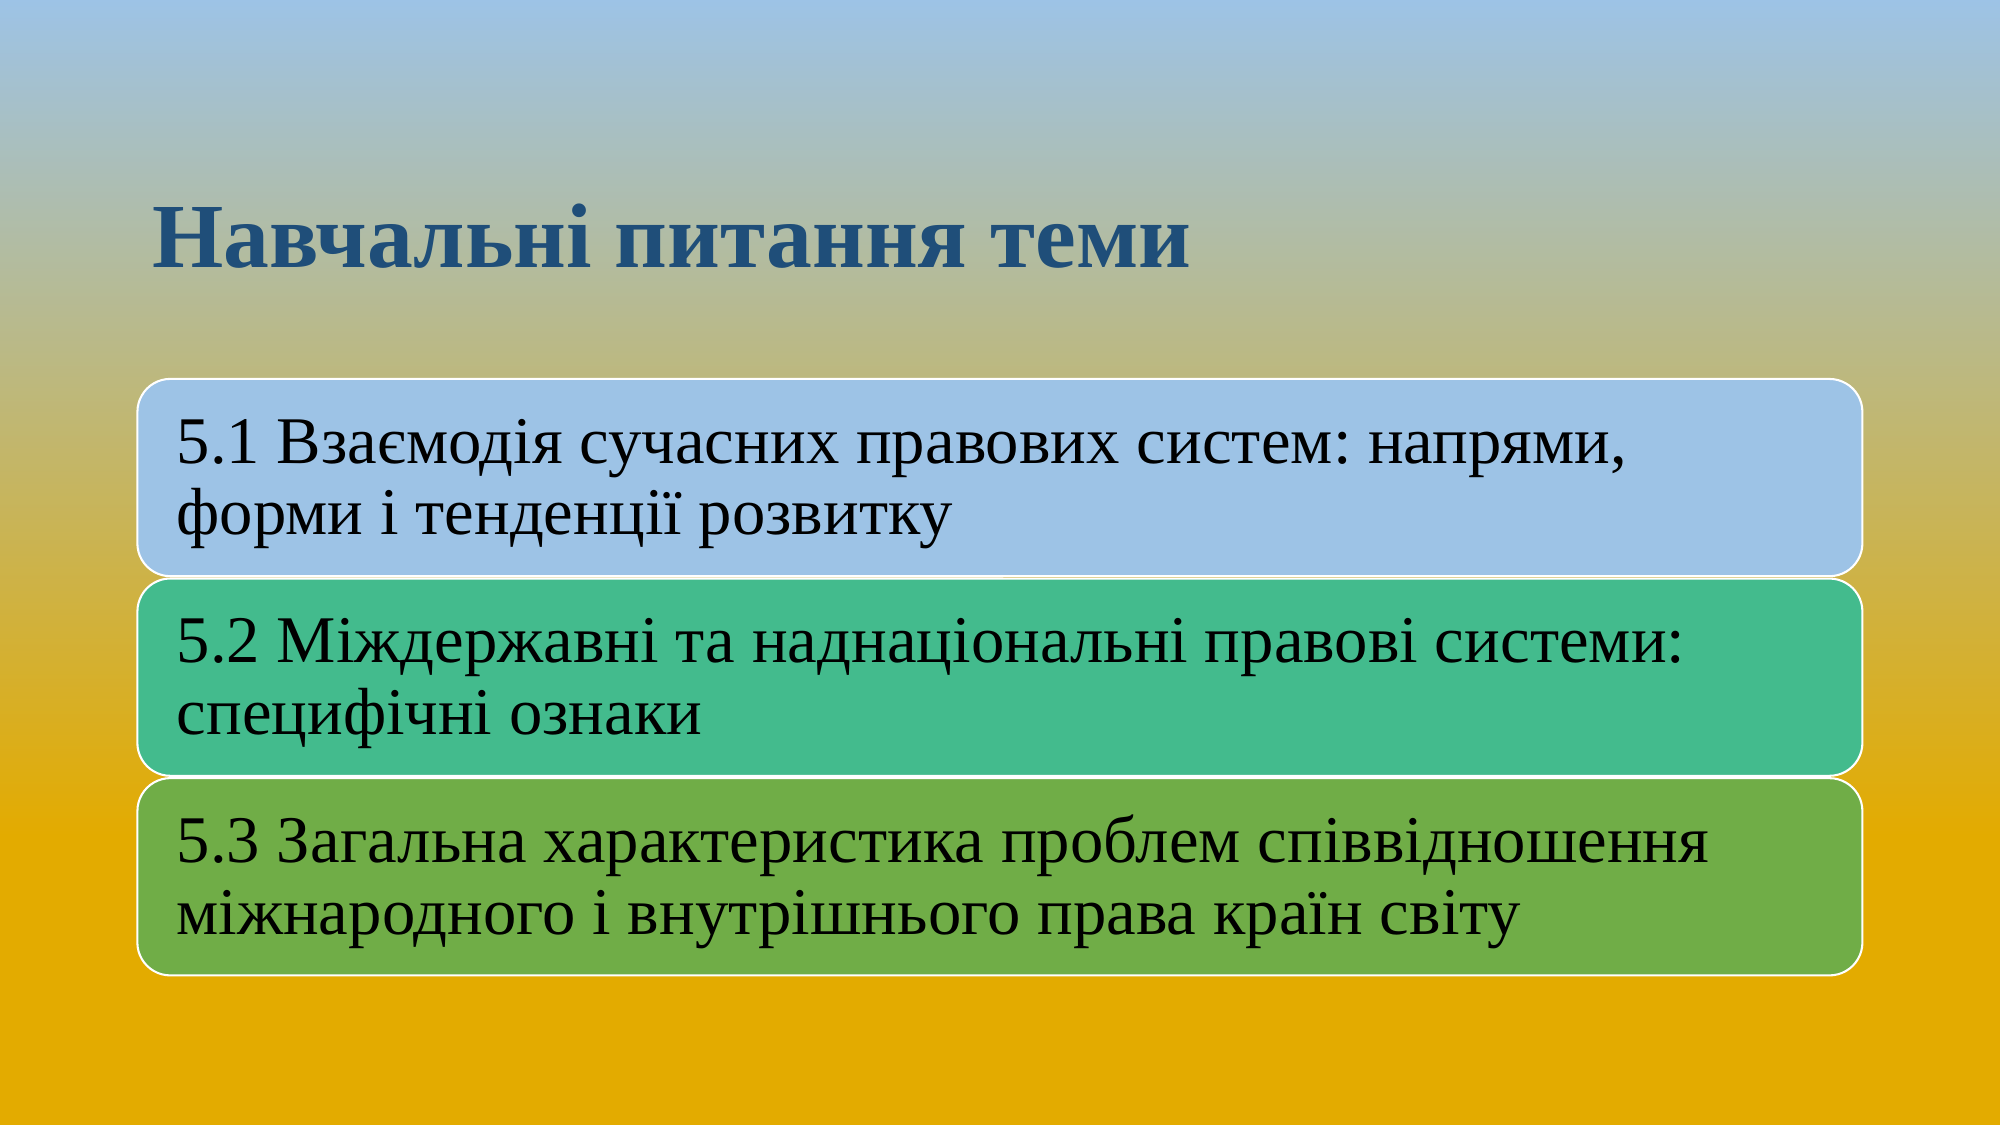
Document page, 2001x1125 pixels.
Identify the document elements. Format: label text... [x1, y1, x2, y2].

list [137, 378, 1863, 976]
title Навчальні питання теми [137, 129, 1863, 347]
